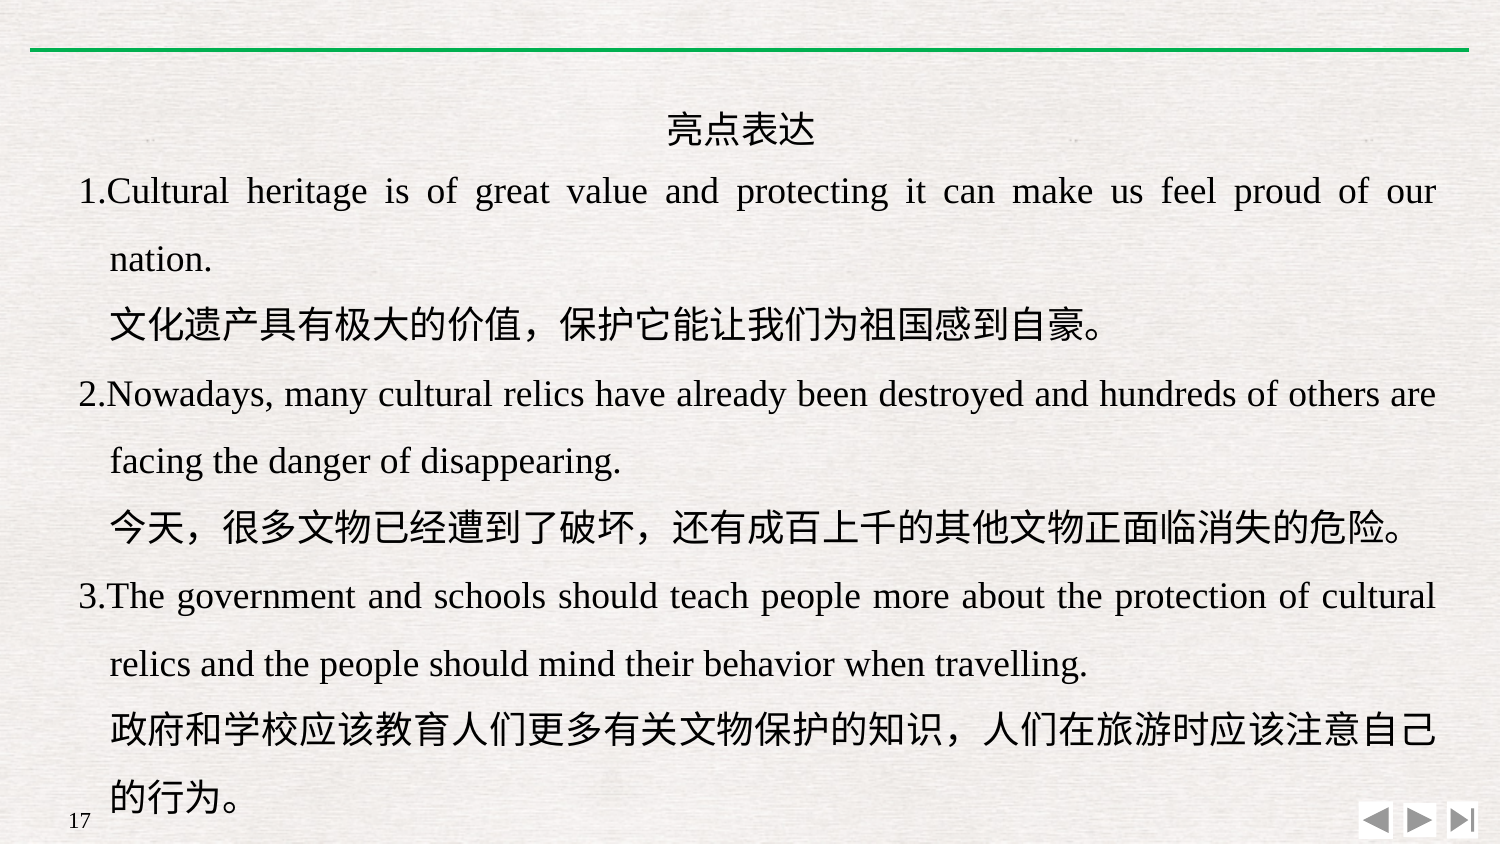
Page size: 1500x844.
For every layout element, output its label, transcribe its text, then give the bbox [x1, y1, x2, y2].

picture [0, 0, 1500, 844]
text_box 1.Cultural heritage is of great value and protecting it can make us feel proud of our nation. 文化遗产具有极大的价值，保护它能让我们为祖国感到自豪。 2.Nowadays, many cultural relics have already been destroyed and hundreds of others are facing the danger of disappearing. 今天，很多文物已经遭到了破坏，还有成百上千的其他文物正面临消失的危险。 3.The government and schools should teach people more about the protection of cultural relics and the people should mind their behavior when travelling. 政府和学校应该教育人们更多有关文物保护的知识，人们在旅游时应该注意自己的行为。 [67, 138, 1450, 825]
text_box 亮点表达 [49, 78, 1433, 157]
